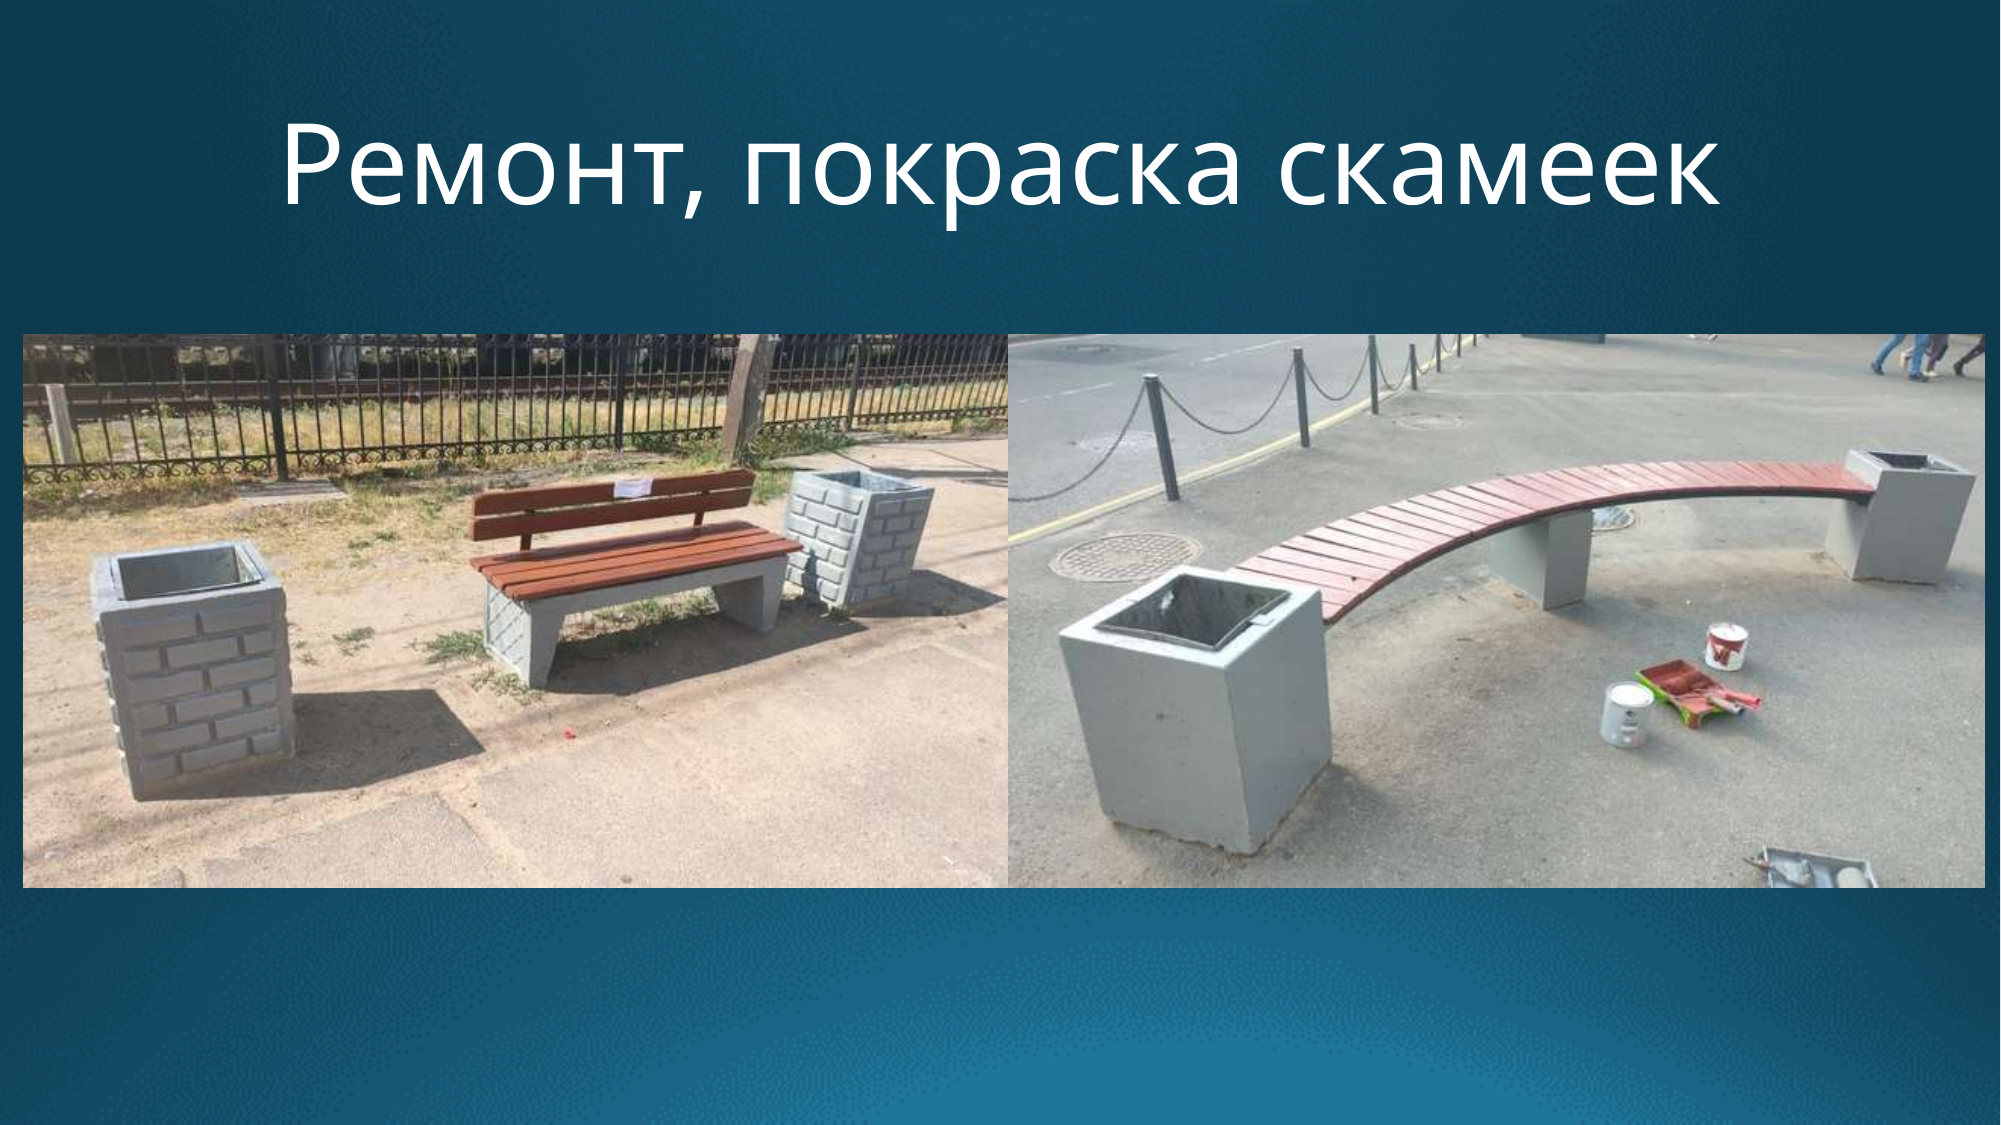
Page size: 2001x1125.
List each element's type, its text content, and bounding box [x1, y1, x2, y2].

title Ремонт, покраска скамеек [137, 59, 1863, 278]
picture [0, 0, 2001, 1125]
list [23, 334, 1007, 888]
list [1007, 334, 1985, 888]
